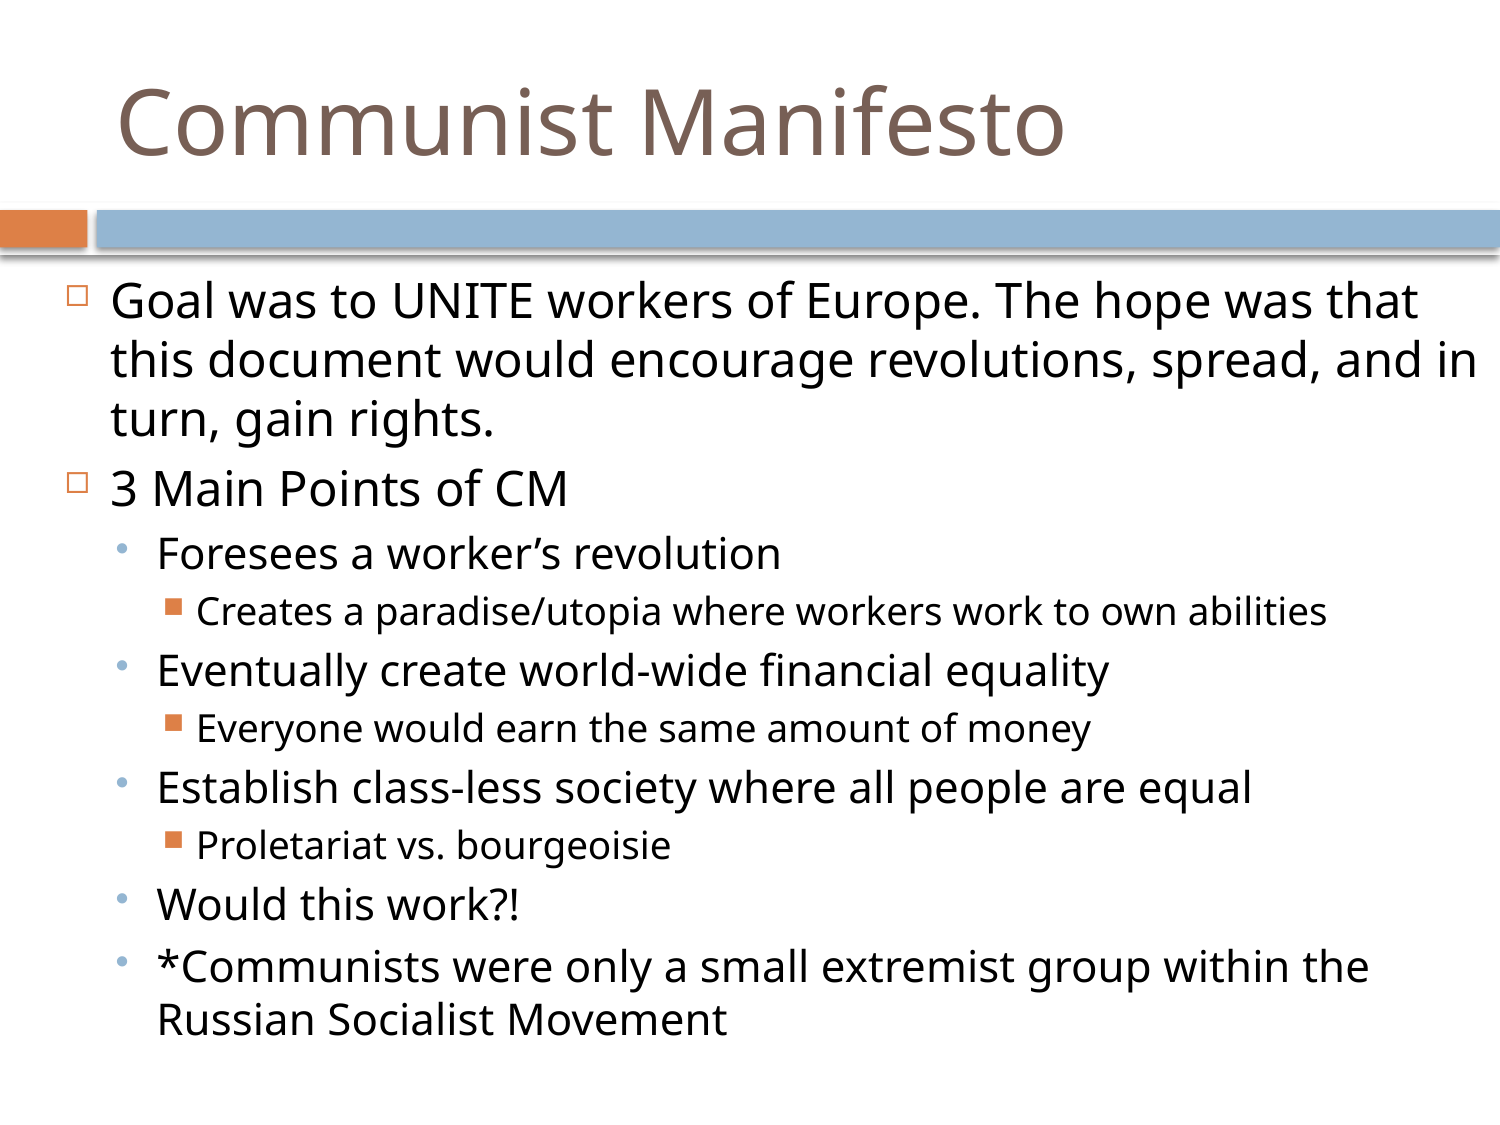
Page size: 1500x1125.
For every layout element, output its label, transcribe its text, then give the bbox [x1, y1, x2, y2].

title Communist Manifesto [100, 37, 1438, 200]
list Goal was to UNITE workers of Europe. The hope was that this document would encourage revolutions, spread, and in turn, gain rights. 3 Main Points of CM Foresees a worker’s revolution Creates a paradise/utopia where workers work to own abilities Eventually create world-wide financial equality Everyone would earn the same amount of money Establish class-less society where all people are equal Proletariat vs. bourgeoisie Would this work?! *Communists were only a small extremist group within the Russian Socialist Movement [49, 262, 1500, 1061]
